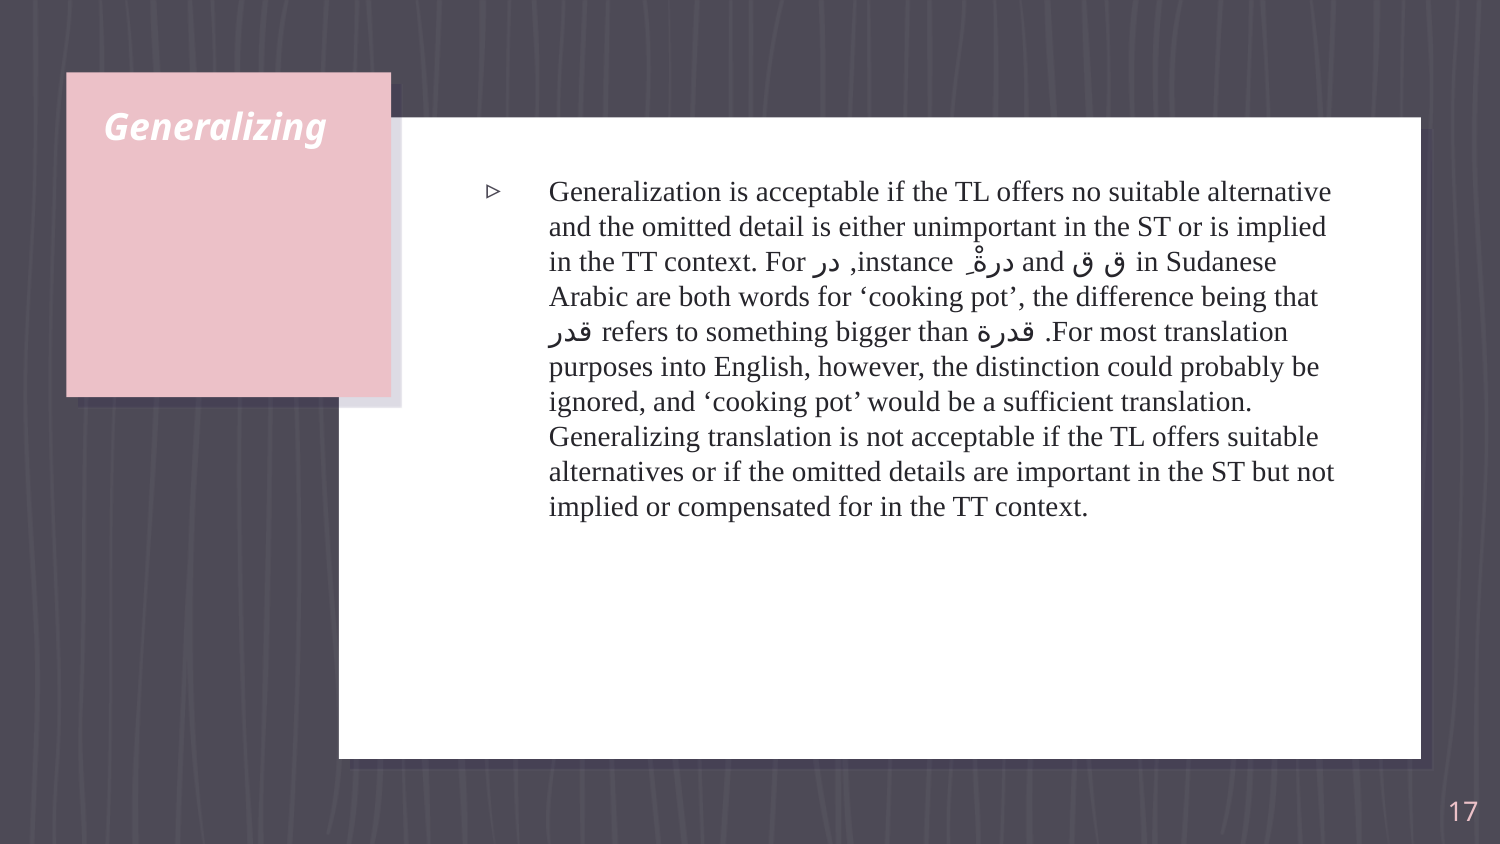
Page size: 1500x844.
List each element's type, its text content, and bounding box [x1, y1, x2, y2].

list Generalization is acceptable if the TL offers no suitable alternative and the omitted detail is either unimportant in the ST or is implied in the TT context. For در ,instance ِ ْدرة and ق ق in Sudanese Arabic are both words for ‘cooking pot’, the difference being that قدر refers to something bigger than قدرة .For most translation purposes into English, however, the distinction could probably be ignored, and ‘cooking pot’ would be a sufficient translation. Generalizing translation is not acceptable if the TL offers suitable alternatives or if the omitted details are important in the ST but not implied or compensated for in the TT context. [459, 157, 1362, 689]
title Generalizing [88, 87, 354, 229]
slide_number 17 [1403, 779, 1494, 844]
